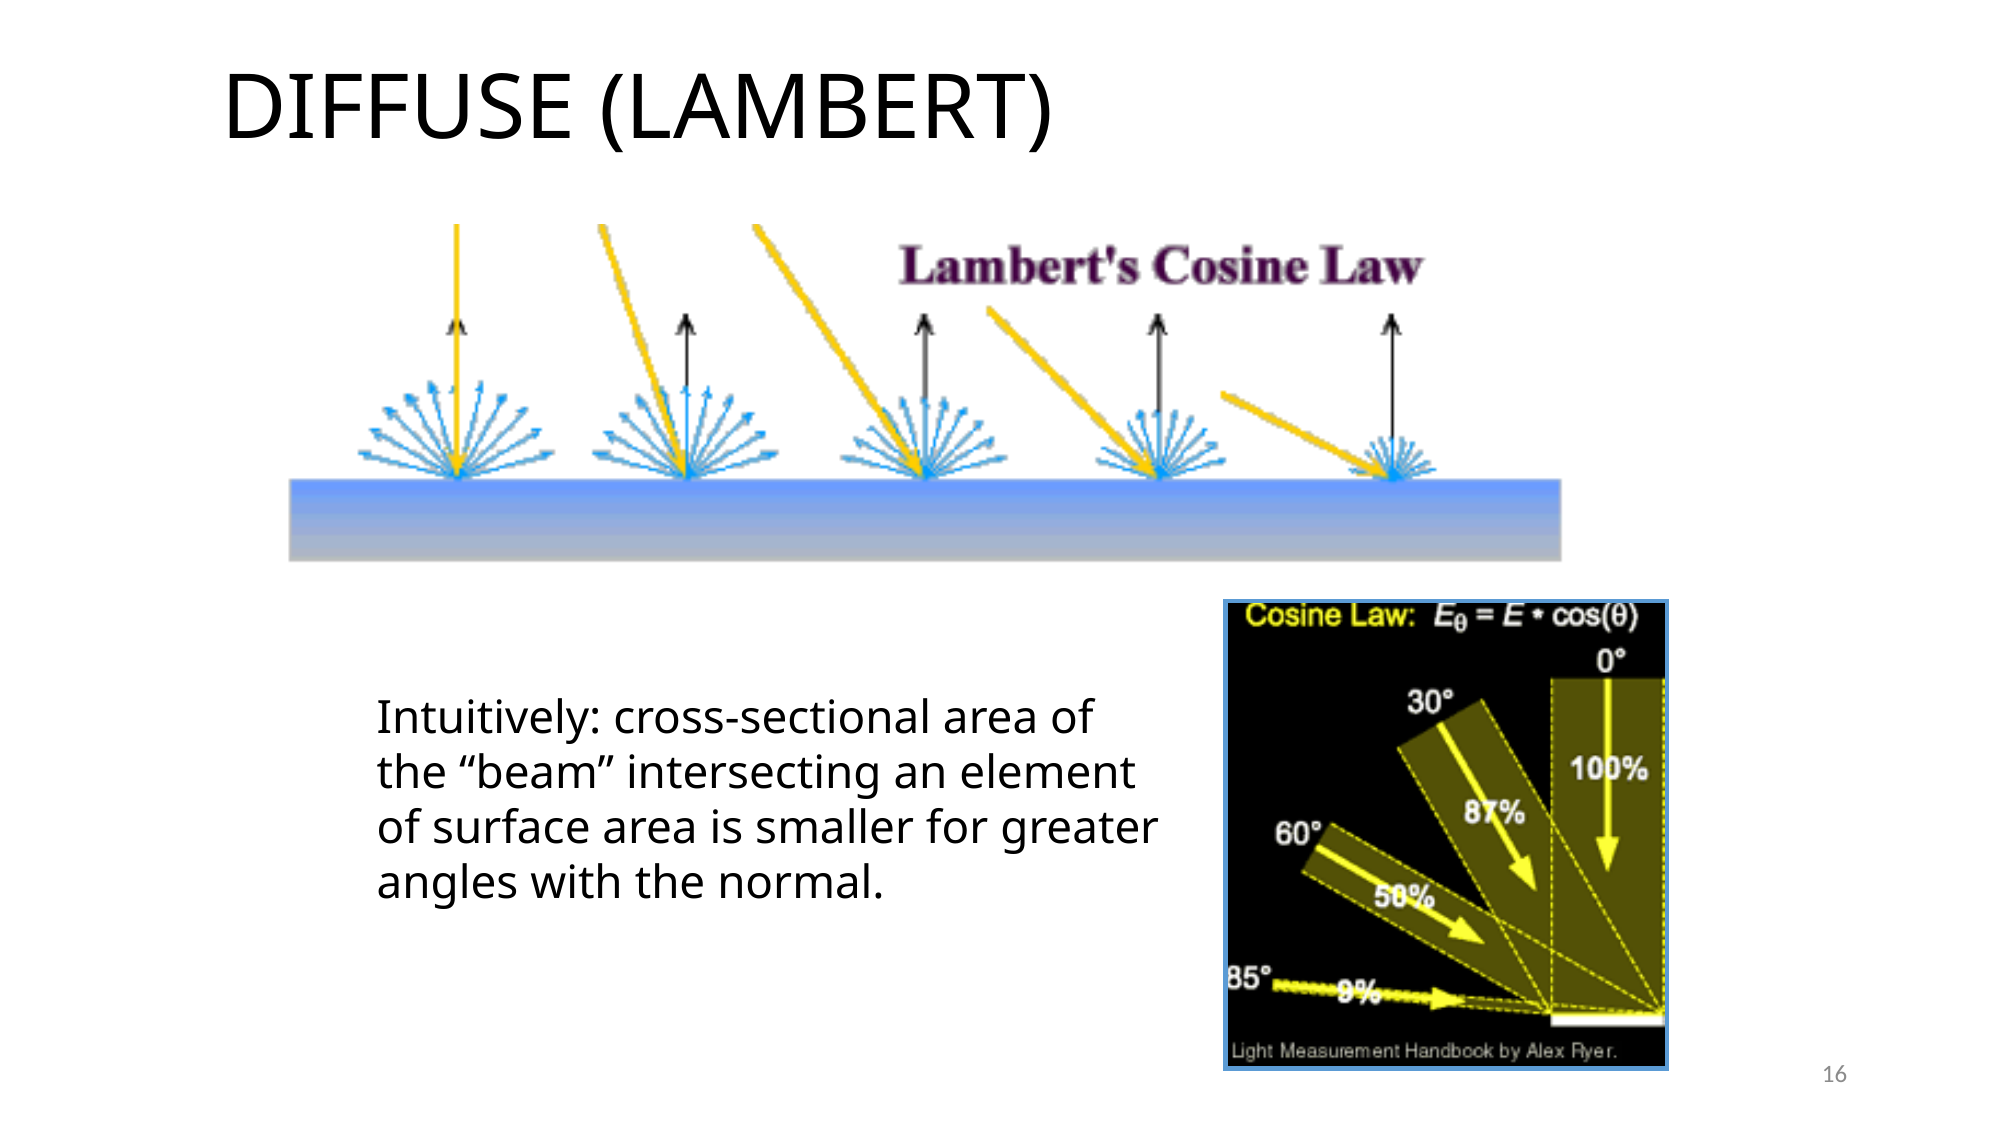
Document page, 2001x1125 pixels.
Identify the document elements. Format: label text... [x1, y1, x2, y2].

text_box Intuitively: cross-sectional area of the “beam” intersecting an element of surface area is smaller for greater angles with the normal. [361, 680, 1227, 915]
slide_number 16 [1412, 1042, 1863, 1103]
picture [1227, 603, 1665, 1067]
picture [287, 224, 1565, 565]
title DIFFUSE (Lambert) [206, 52, 1357, 166]
